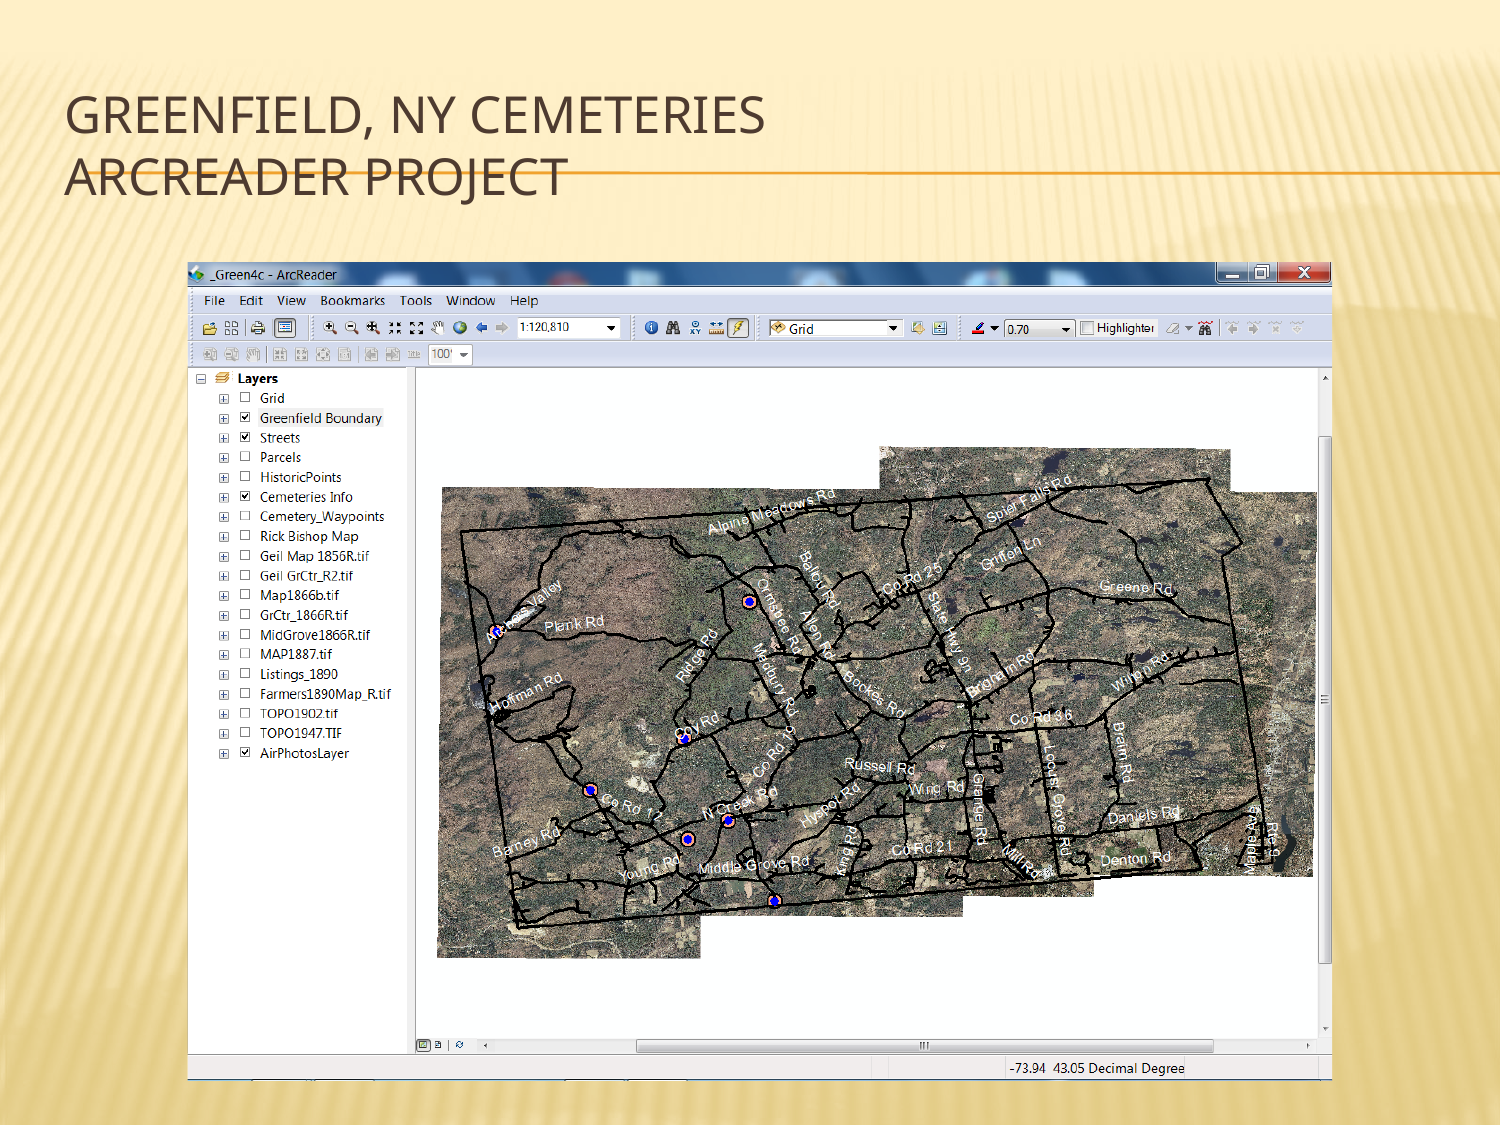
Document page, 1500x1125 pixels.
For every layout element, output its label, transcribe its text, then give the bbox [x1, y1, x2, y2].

title Greenfield, NY Cemeteries ArcReader Project [49, 75, 1475, 213]
picture [187, 262, 1333, 1082]
